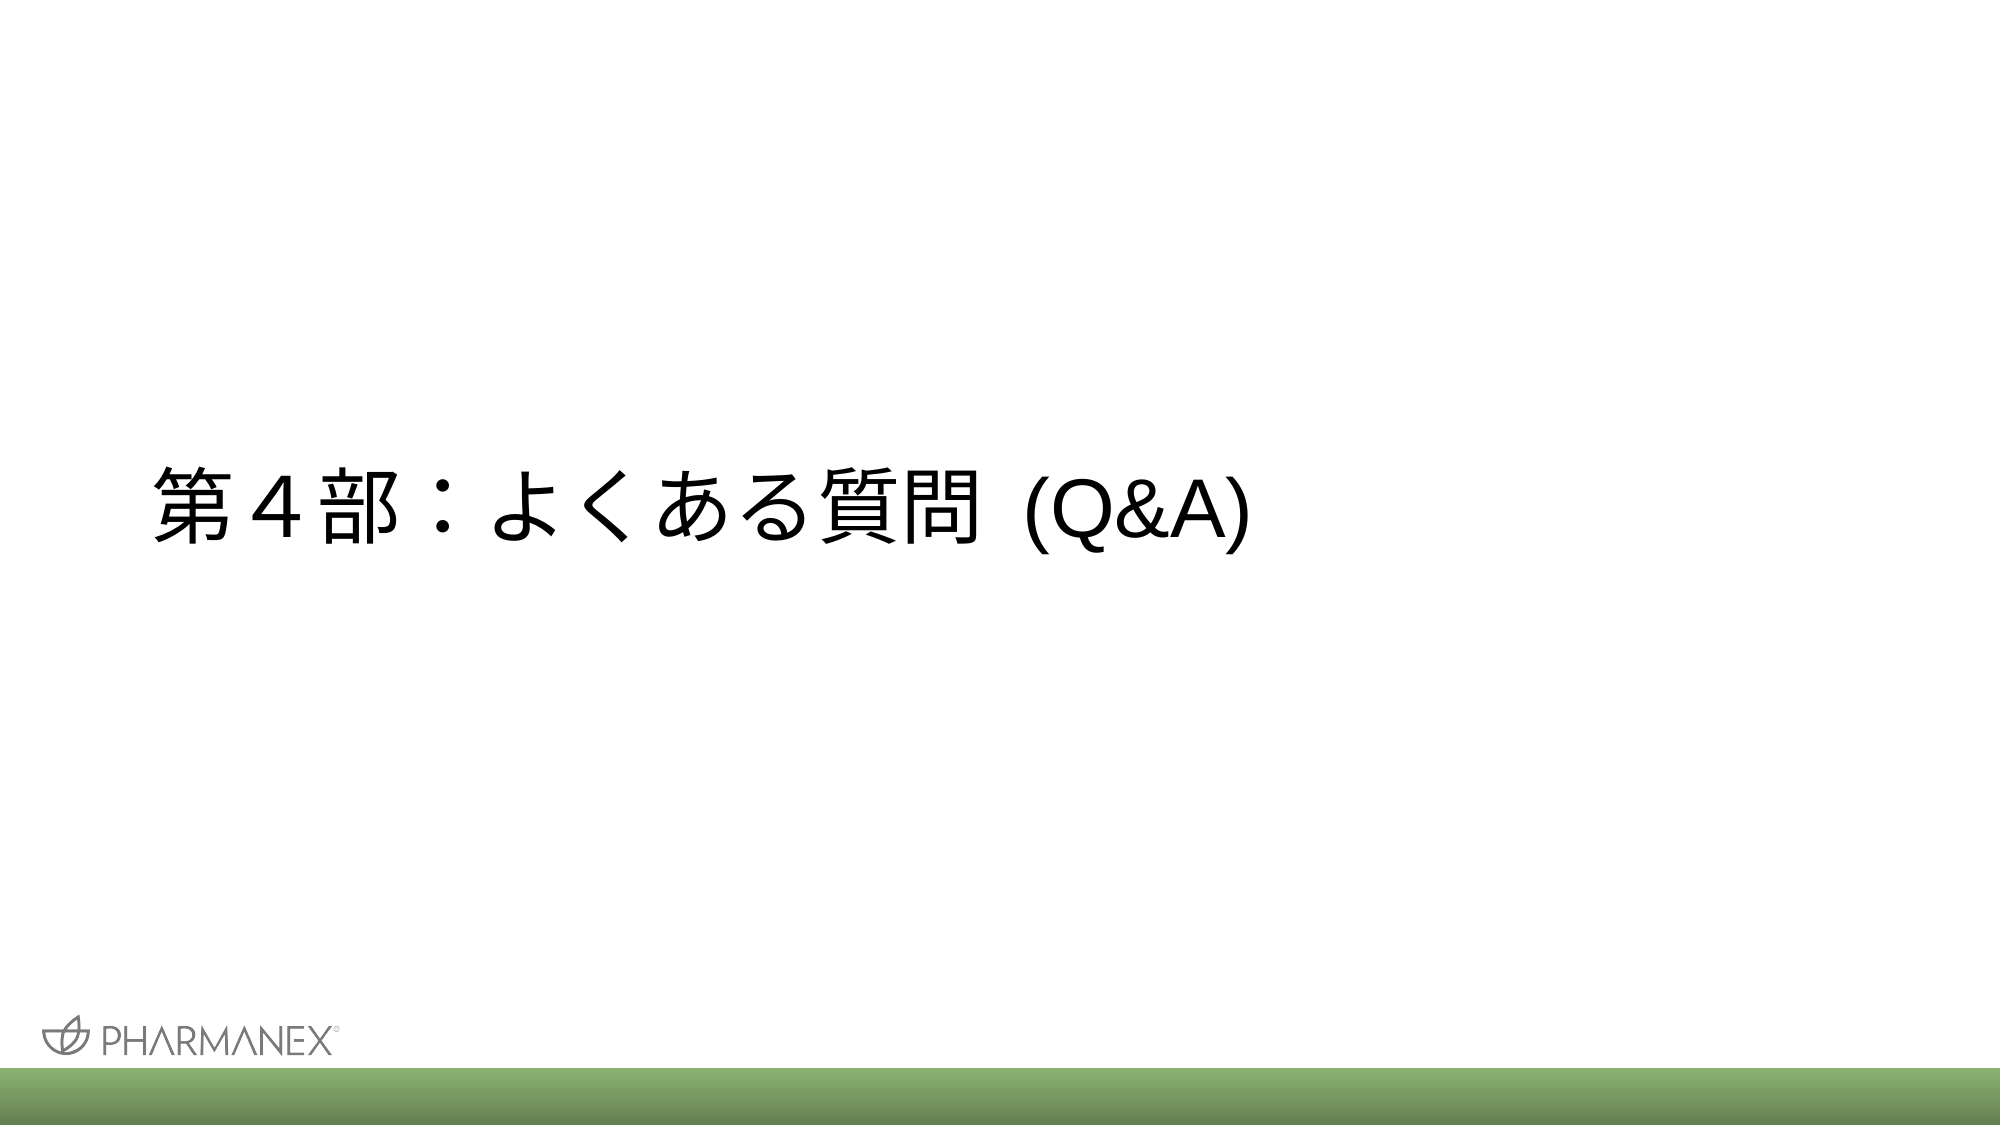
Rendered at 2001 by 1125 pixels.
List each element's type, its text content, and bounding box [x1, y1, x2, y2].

picture [42, 1014, 340, 1056]
text_box 第４部：よくある質問 (Q&A) [136, 446, 1269, 562]
